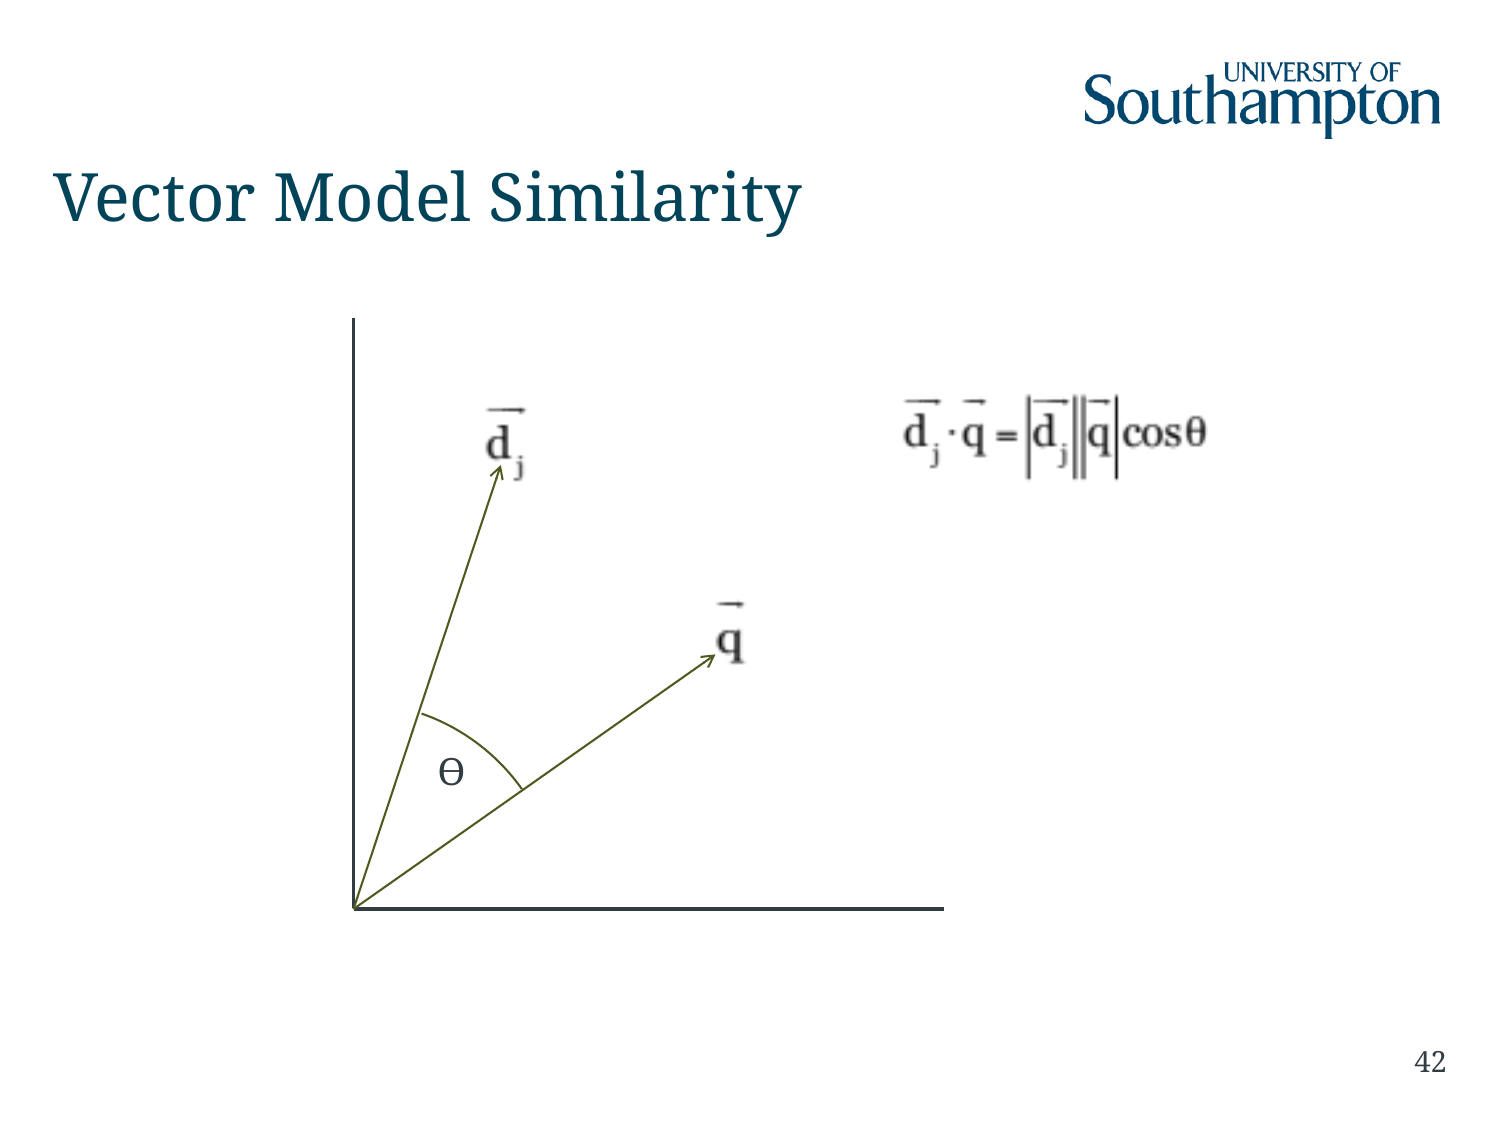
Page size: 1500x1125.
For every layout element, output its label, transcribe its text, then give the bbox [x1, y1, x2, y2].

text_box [711, 594, 751, 668]
title Vector Model Similarity [52, 147, 1448, 255]
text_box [353, 464, 502, 653]
picture [1085, 62, 1440, 139]
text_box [899, 387, 1209, 485]
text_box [481, 401, 534, 485]
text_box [353, 654, 716, 910]
slide_number 42 [1159, 1035, 1448, 1088]
